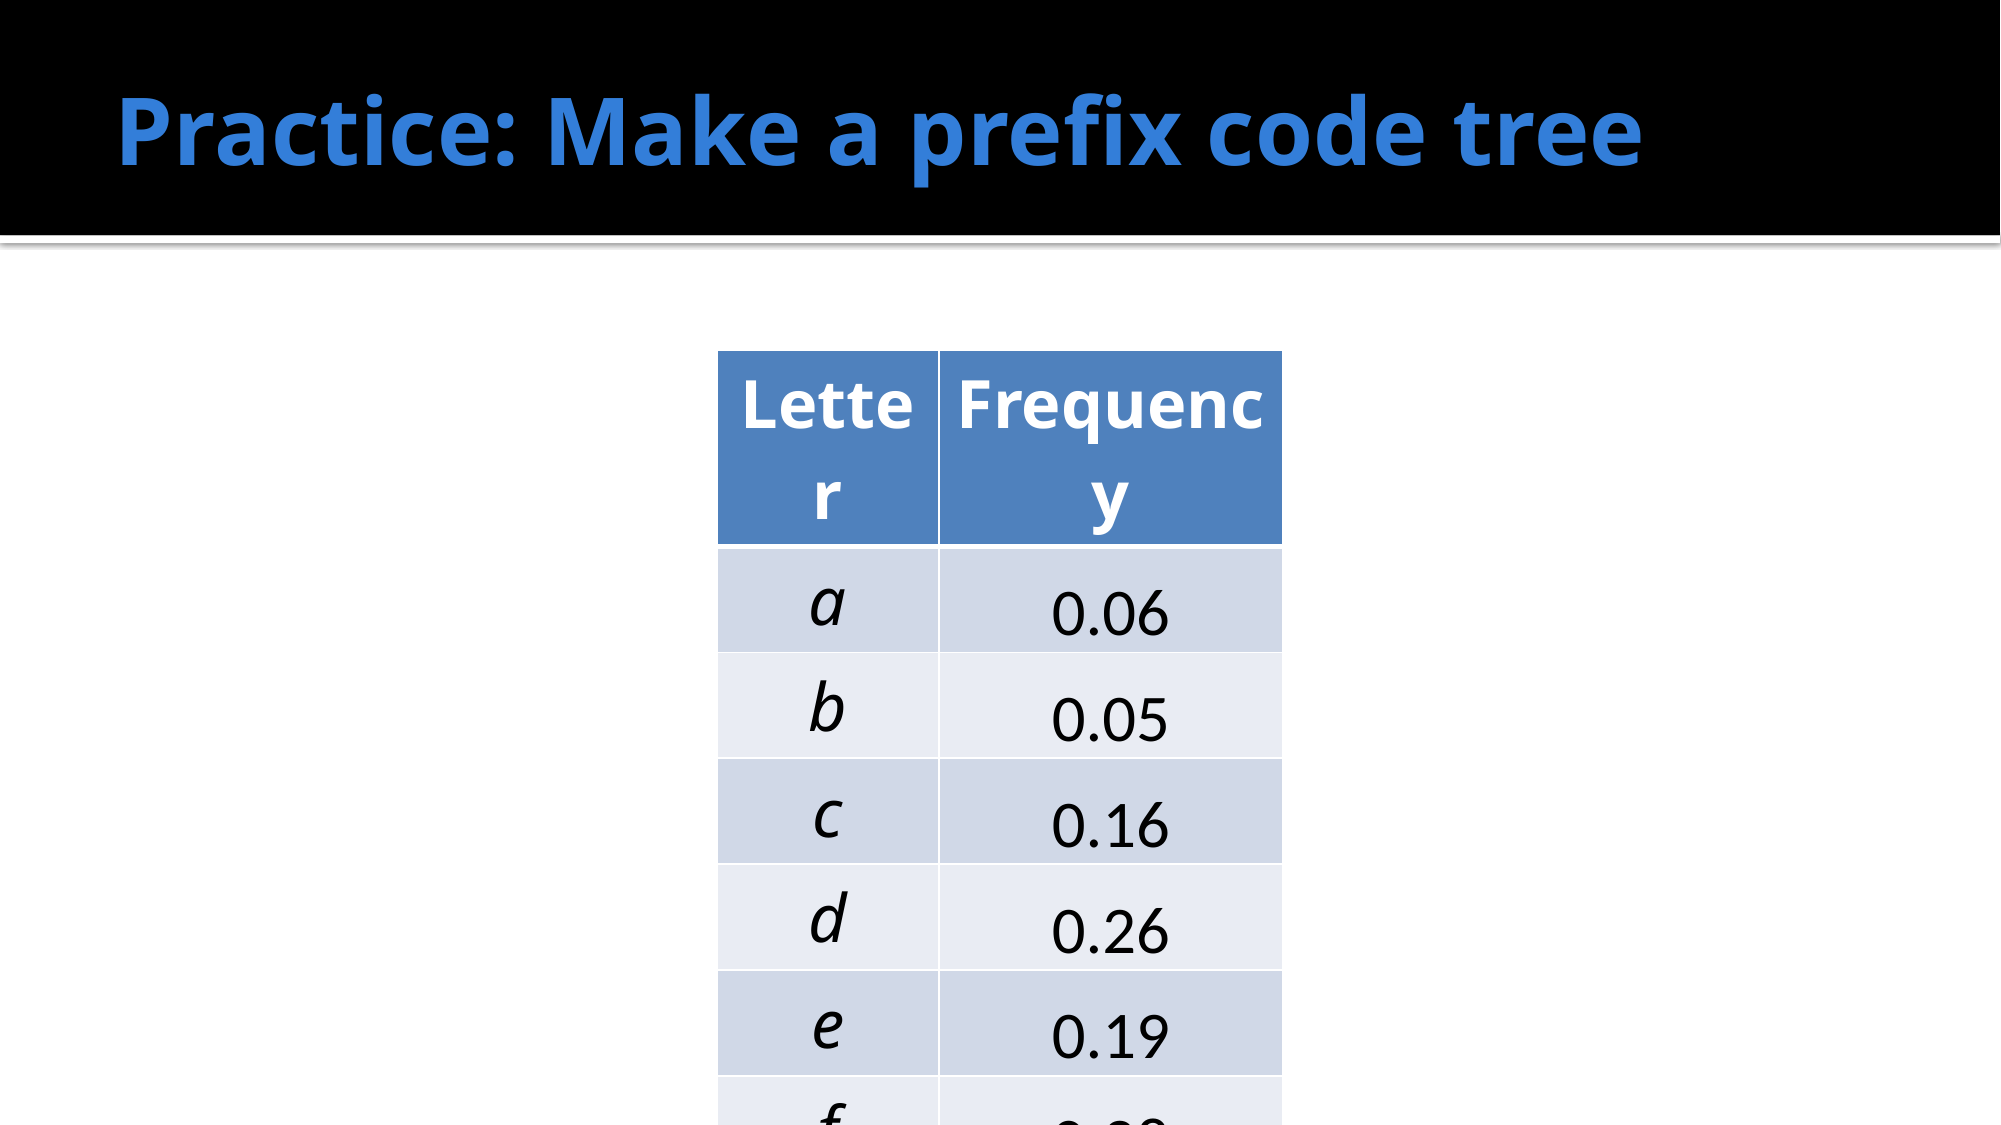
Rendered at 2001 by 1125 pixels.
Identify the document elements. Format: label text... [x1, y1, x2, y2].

table_cell 0.19 [940, 971, 1282, 1075]
table_cell 0.26 [940, 865, 1282, 969]
title Practice: Make a prefix code tree [99, 25, 1900, 231]
table_cell 0.28 [940, 1077, 1282, 1125]
table_cell 0.05 [940, 653, 1282, 757]
table_cell c [718, 759, 938, 863]
table_cell d [718, 865, 938, 969]
table_cell e [718, 971, 938, 1075]
table_cell f [718, 1077, 938, 1125]
table_header Frequency [940, 351, 1282, 544]
table_header Letter [718, 351, 938, 544]
table_cell a [718, 549, 938, 652]
table_cell b [718, 653, 938, 757]
table_cell 0.16 [940, 759, 1282, 863]
table_cell 0.06 [940, 549, 1282, 652]
